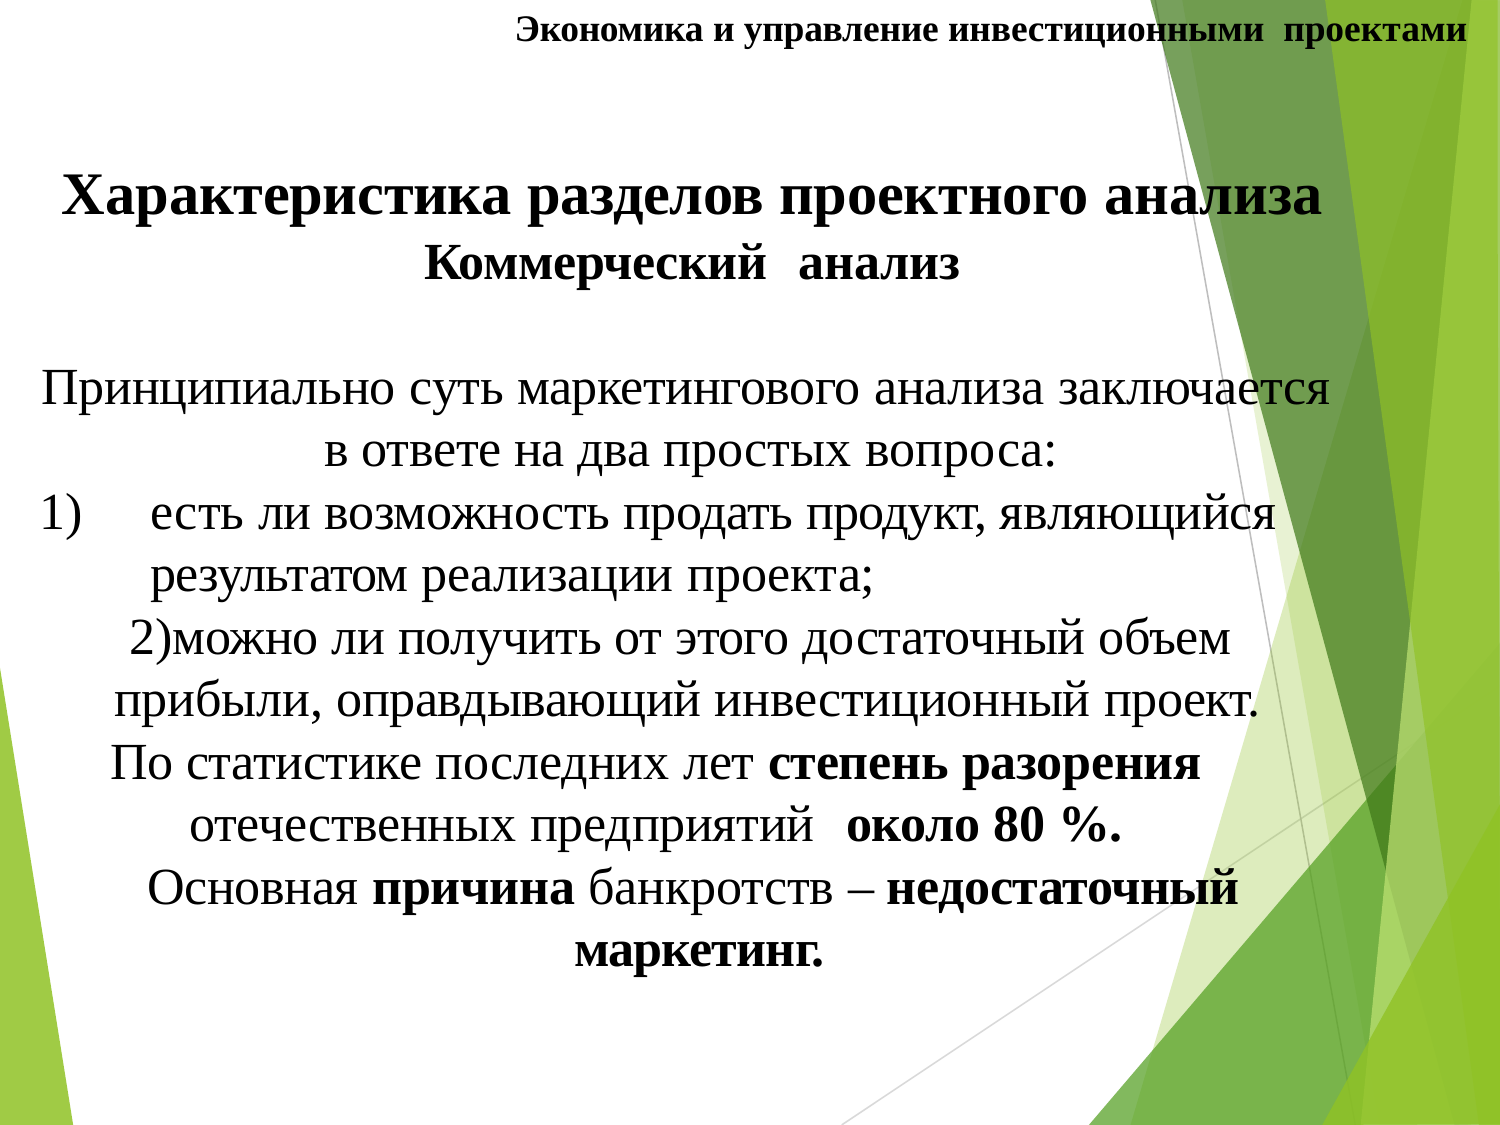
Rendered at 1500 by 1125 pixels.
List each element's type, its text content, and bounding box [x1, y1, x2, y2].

title Характеристика разделов проектного анализа Коммерческий анализ [56, 152, 1329, 343]
text_box Принципиально суть маркетингового анализа заключается в ответе на два простых вопроса: есть ли возможность продать продукт, являющийся результатом реализации проекта; можно ли получить от этого достаточный объем прибыли, оправдывающий инвестиционный проект. По статистике последних лет степень разорения отечественных предприятий около 80 %. Основная причина банкротств – недостаточный маркетинг. [39, 350, 1346, 978]
text_box Экономика и управление инвестиционными проектами [512, 1, 1500, 49]
